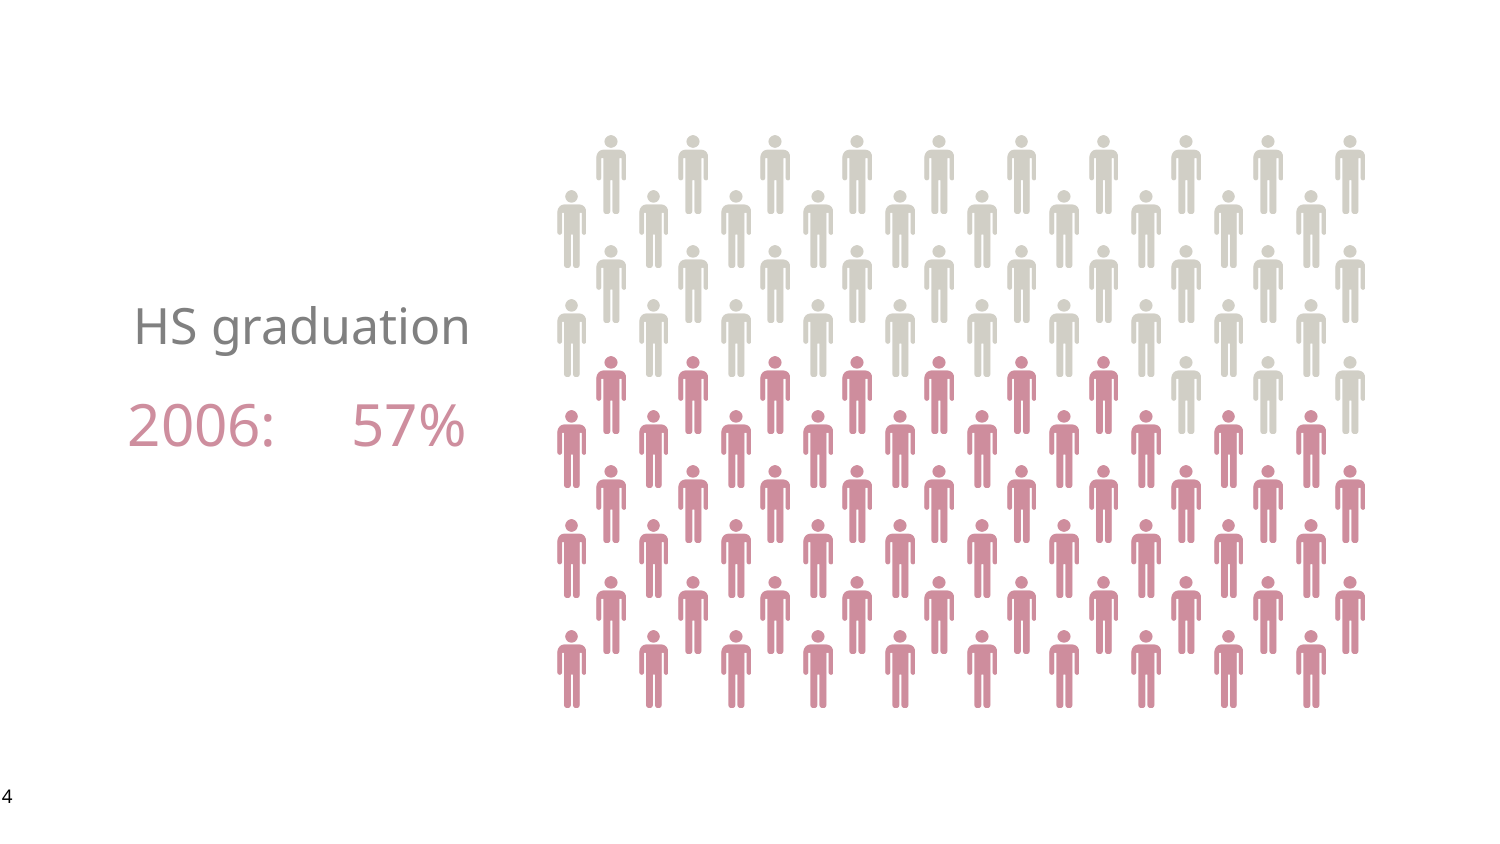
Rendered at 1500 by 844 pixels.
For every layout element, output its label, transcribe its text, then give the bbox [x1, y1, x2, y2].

picture [678, 355, 708, 434]
picture [638, 299, 669, 378]
picture [1131, 299, 1161, 378]
picture [1131, 519, 1161, 598]
picture [967, 629, 997, 708]
picture [678, 244, 708, 323]
picture [842, 135, 872, 214]
picture [842, 355, 872, 434]
picture [1213, 410, 1244, 489]
picture [885, 519, 915, 598]
picture [1170, 244, 1201, 323]
picture [1170, 575, 1201, 654]
picture [1213, 629, 1244, 708]
picture [760, 244, 790, 323]
picture [1131, 629, 1161, 708]
picture [720, 519, 751, 598]
picture [1006, 244, 1037, 323]
picture [760, 135, 790, 214]
picture [803, 410, 833, 489]
picture [1049, 189, 1079, 268]
picture [1006, 355, 1037, 434]
picture [967, 299, 997, 378]
picture [842, 575, 872, 654]
picture [556, 519, 587, 598]
picture [1088, 244, 1119, 323]
picture [1170, 135, 1201, 214]
picture [1213, 299, 1244, 378]
picture [596, 244, 626, 323]
picture [885, 629, 915, 708]
picture [596, 575, 626, 654]
picture [924, 575, 954, 654]
picture [1295, 629, 1326, 708]
text_box 2006: [113, 380, 292, 466]
picture [967, 189, 997, 268]
picture [1253, 244, 1283, 323]
picture [1213, 189, 1244, 268]
picture [760, 355, 790, 434]
picture [638, 519, 669, 598]
picture [803, 189, 833, 268]
text_box 57% [336, 380, 482, 466]
picture [638, 629, 669, 708]
picture [1131, 410, 1161, 489]
picture [1335, 244, 1365, 323]
picture [1253, 135, 1283, 214]
picture [885, 299, 915, 378]
picture [1006, 135, 1037, 214]
picture [924, 465, 954, 544]
picture [1049, 299, 1079, 378]
picture [924, 135, 954, 214]
picture [1170, 465, 1201, 544]
picture [1088, 465, 1119, 544]
picture [1170, 355, 1201, 434]
picture [556, 299, 587, 378]
picture [1335, 135, 1365, 214]
picture [678, 575, 708, 654]
picture [924, 244, 954, 323]
picture [556, 410, 587, 489]
picture [924, 355, 954, 434]
picture [720, 189, 751, 268]
picture [1088, 575, 1119, 654]
picture [1295, 410, 1326, 489]
picture [1049, 629, 1079, 708]
picture [885, 189, 915, 268]
picture [1131, 189, 1161, 268]
picture [842, 244, 872, 323]
picture [967, 410, 997, 489]
picture [1253, 355, 1283, 434]
picture [842, 465, 872, 544]
picture [1049, 410, 1079, 489]
picture [1088, 355, 1119, 434]
picture [596, 355, 626, 434]
picture [803, 299, 833, 378]
picture [1049, 519, 1079, 598]
picture [556, 629, 587, 708]
picture [885, 410, 915, 489]
picture [596, 135, 626, 214]
picture [1253, 465, 1283, 544]
picture [596, 465, 626, 544]
picture [720, 299, 751, 378]
picture [803, 629, 833, 708]
picture [1088, 135, 1119, 214]
picture [1006, 465, 1037, 544]
picture [803, 519, 833, 598]
picture [720, 410, 751, 489]
picture [1295, 299, 1326, 378]
picture [760, 465, 790, 544]
picture [638, 189, 669, 268]
picture [1295, 189, 1326, 268]
picture [1335, 575, 1365, 654]
text_box HS graduation [118, 287, 487, 363]
picture [1006, 575, 1037, 654]
picture [720, 629, 751, 708]
picture [967, 519, 997, 598]
picture [556, 189, 587, 268]
picture [760, 575, 790, 654]
picture [1335, 355, 1365, 434]
picture [1335, 465, 1365, 544]
picture [678, 135, 708, 214]
picture [1253, 575, 1283, 654]
picture [1295, 519, 1326, 598]
picture [638, 410, 669, 489]
picture [1213, 519, 1244, 598]
picture [678, 465, 708, 544]
